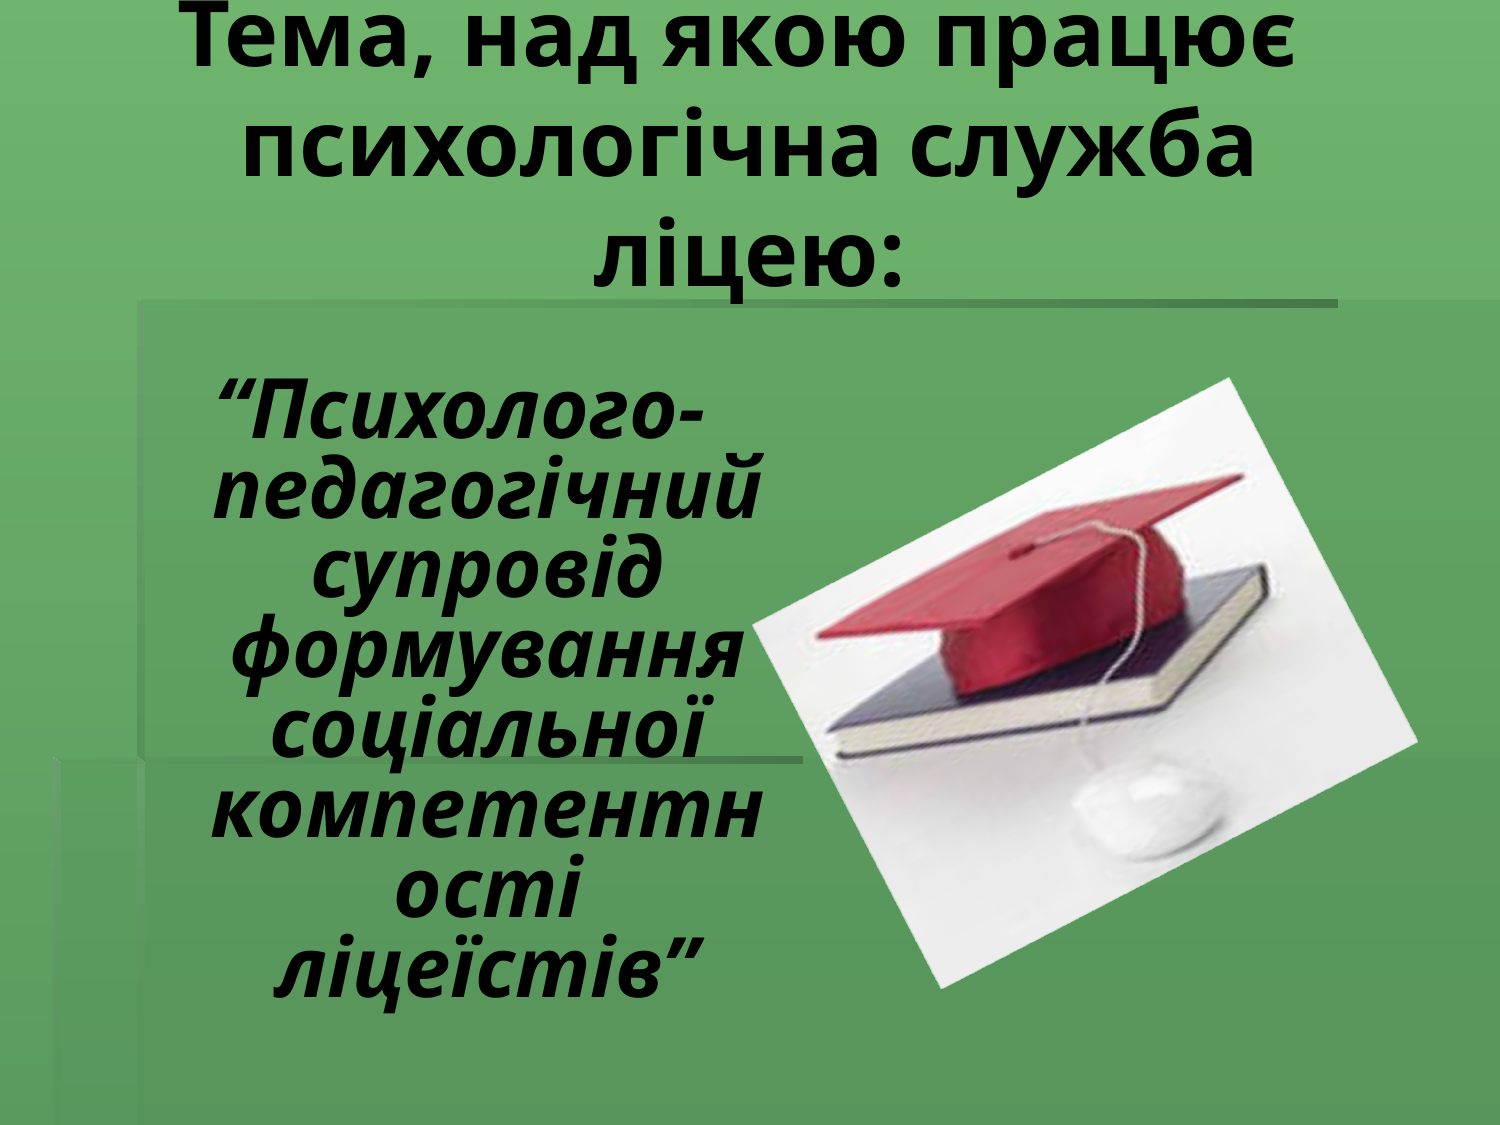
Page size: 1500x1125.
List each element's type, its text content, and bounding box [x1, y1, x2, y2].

picture [1354, 621, 1417, 774]
list “Психолого-педагогічний супровід формування соціальної компетентності ліцеїстів” [137, 249, 783, 938]
title Тема, над якою працює психологічна служба ліцею: [74, 49, 1426, 251]
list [815, 477, 1354, 889]
picture [1040, 379, 1279, 477]
picture [754, 593, 815, 743]
picture [891, 889, 1132, 988]
